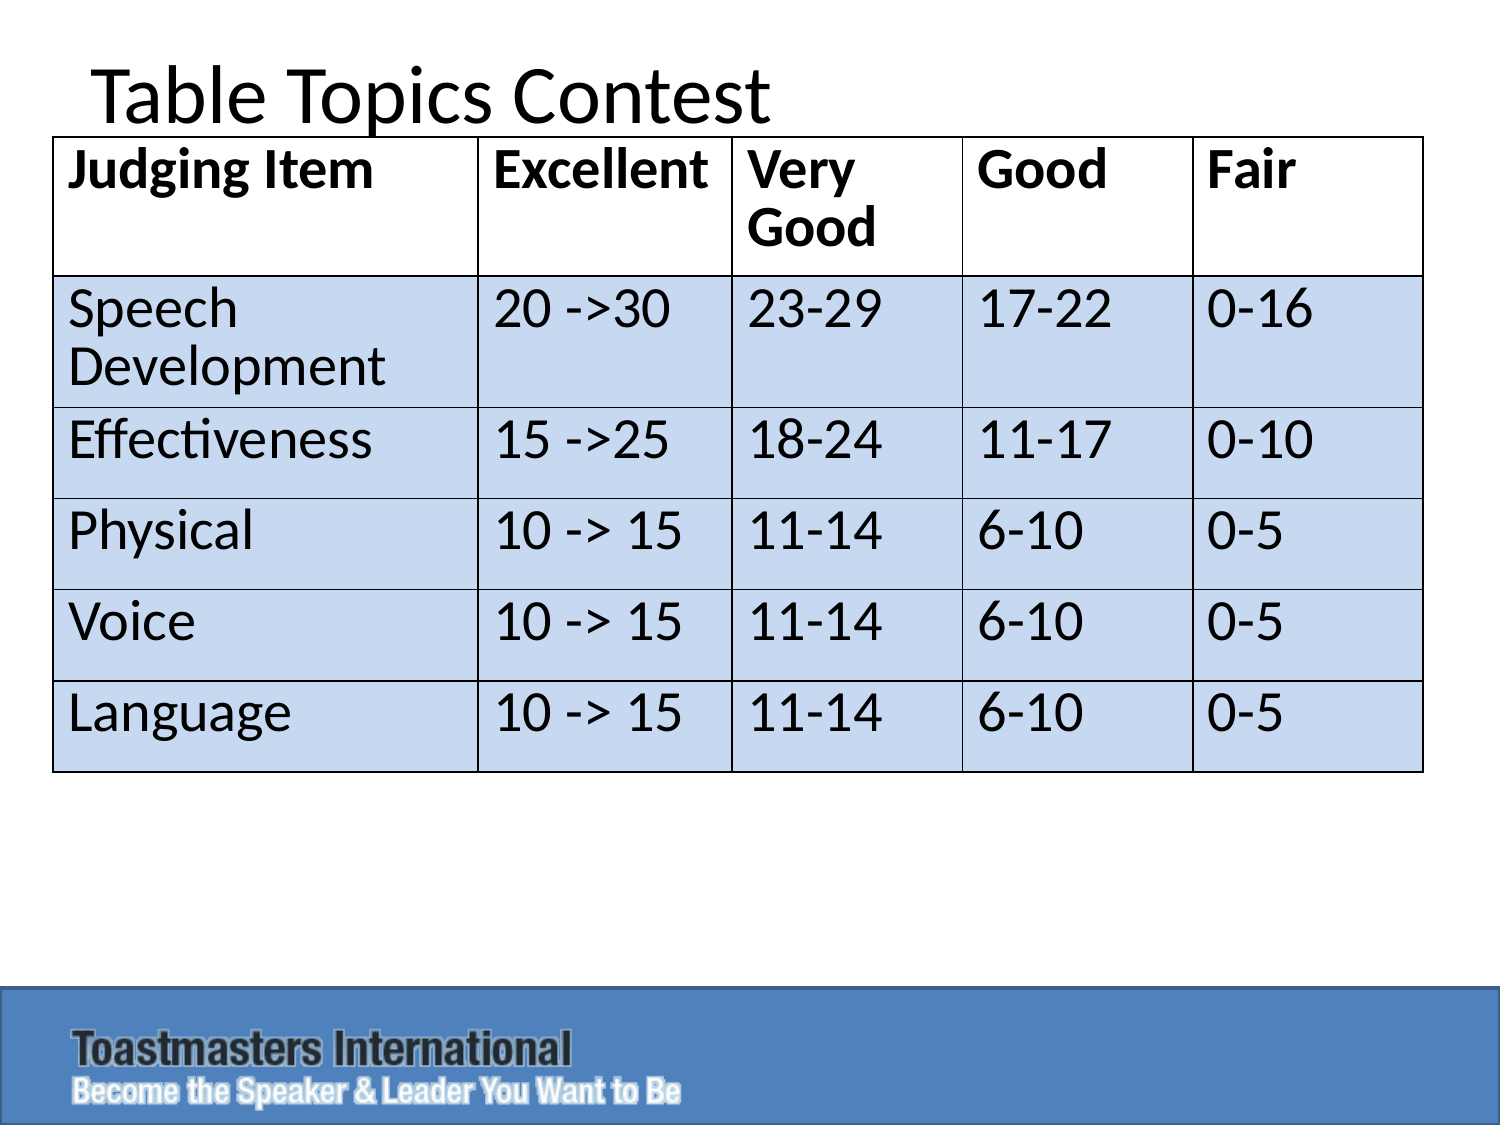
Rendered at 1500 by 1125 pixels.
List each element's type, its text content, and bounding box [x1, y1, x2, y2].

table_header Good [963, 138, 1192, 275]
table_cell Physical [54, 499, 477, 589]
table_cell 17-22 [963, 277, 1192, 407]
table_header Fair [1194, 138, 1422, 275]
table_cell 0-5 [1194, 682, 1422, 771]
table_cell 15 ->25 [479, 408, 731, 498]
table_cell 11-17 [963, 408, 1192, 498]
table_cell 0-10 [1194, 408, 1422, 498]
table_cell 20 ->30 [479, 277, 731, 407]
table_cell 6-10 [963, 590, 1192, 680]
table_cell 6-10 [963, 682, 1192, 771]
title Table Topics Contest [75, 19, 1425, 161]
table_cell Effectiveness [54, 408, 477, 498]
table_cell 10 -> 15 [479, 590, 731, 680]
table_cell 0-5 [1194, 499, 1422, 589]
table_cell 11-14 [733, 590, 962, 680]
table_cell Voice [54, 590, 477, 680]
table_header Excellent [479, 138, 731, 275]
table_cell 0-5 [1194, 590, 1422, 680]
table_cell 10 -> 15 [479, 682, 731, 771]
table_header Judging Item [54, 138, 477, 275]
table_cell Language [54, 682, 477, 771]
picture [0, 984, 700, 1125]
table_cell 0-16 [1194, 277, 1422, 407]
table_cell 6-10 [963, 499, 1192, 589]
table_cell 18-24 [733, 408, 962, 498]
table_cell 11-14 [733, 499, 962, 589]
table_cell Speech Development [54, 277, 477, 407]
table_cell 10 -> 15 [479, 499, 731, 589]
table_cell 23-29 [733, 277, 962, 407]
table_cell 11-14 [733, 682, 962, 771]
table_header Very Good [733, 138, 962, 275]
